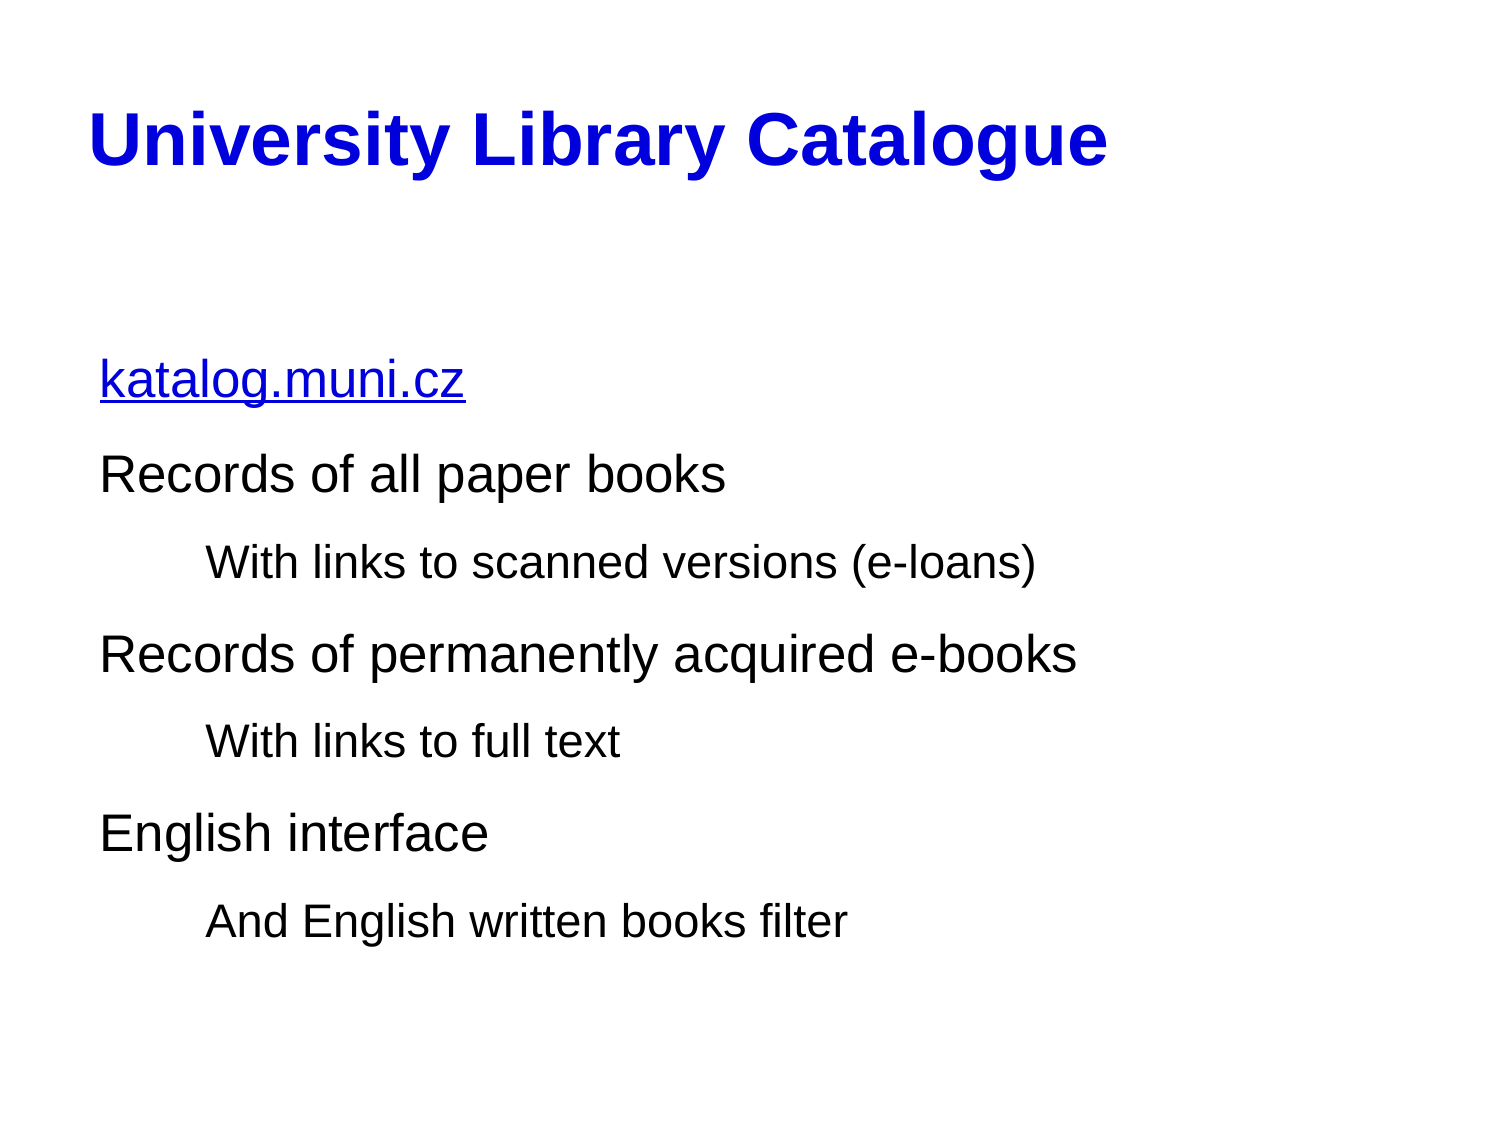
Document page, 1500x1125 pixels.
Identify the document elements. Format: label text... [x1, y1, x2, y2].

list katalog.muni.cz Records of all paper books With links to scanned versions (e-loans) Records of permanently acquired e-books With links to full text English interface And English written books filter [88, 307, 1412, 957]
title University Library Catalogue [88, 118, 1412, 193]
